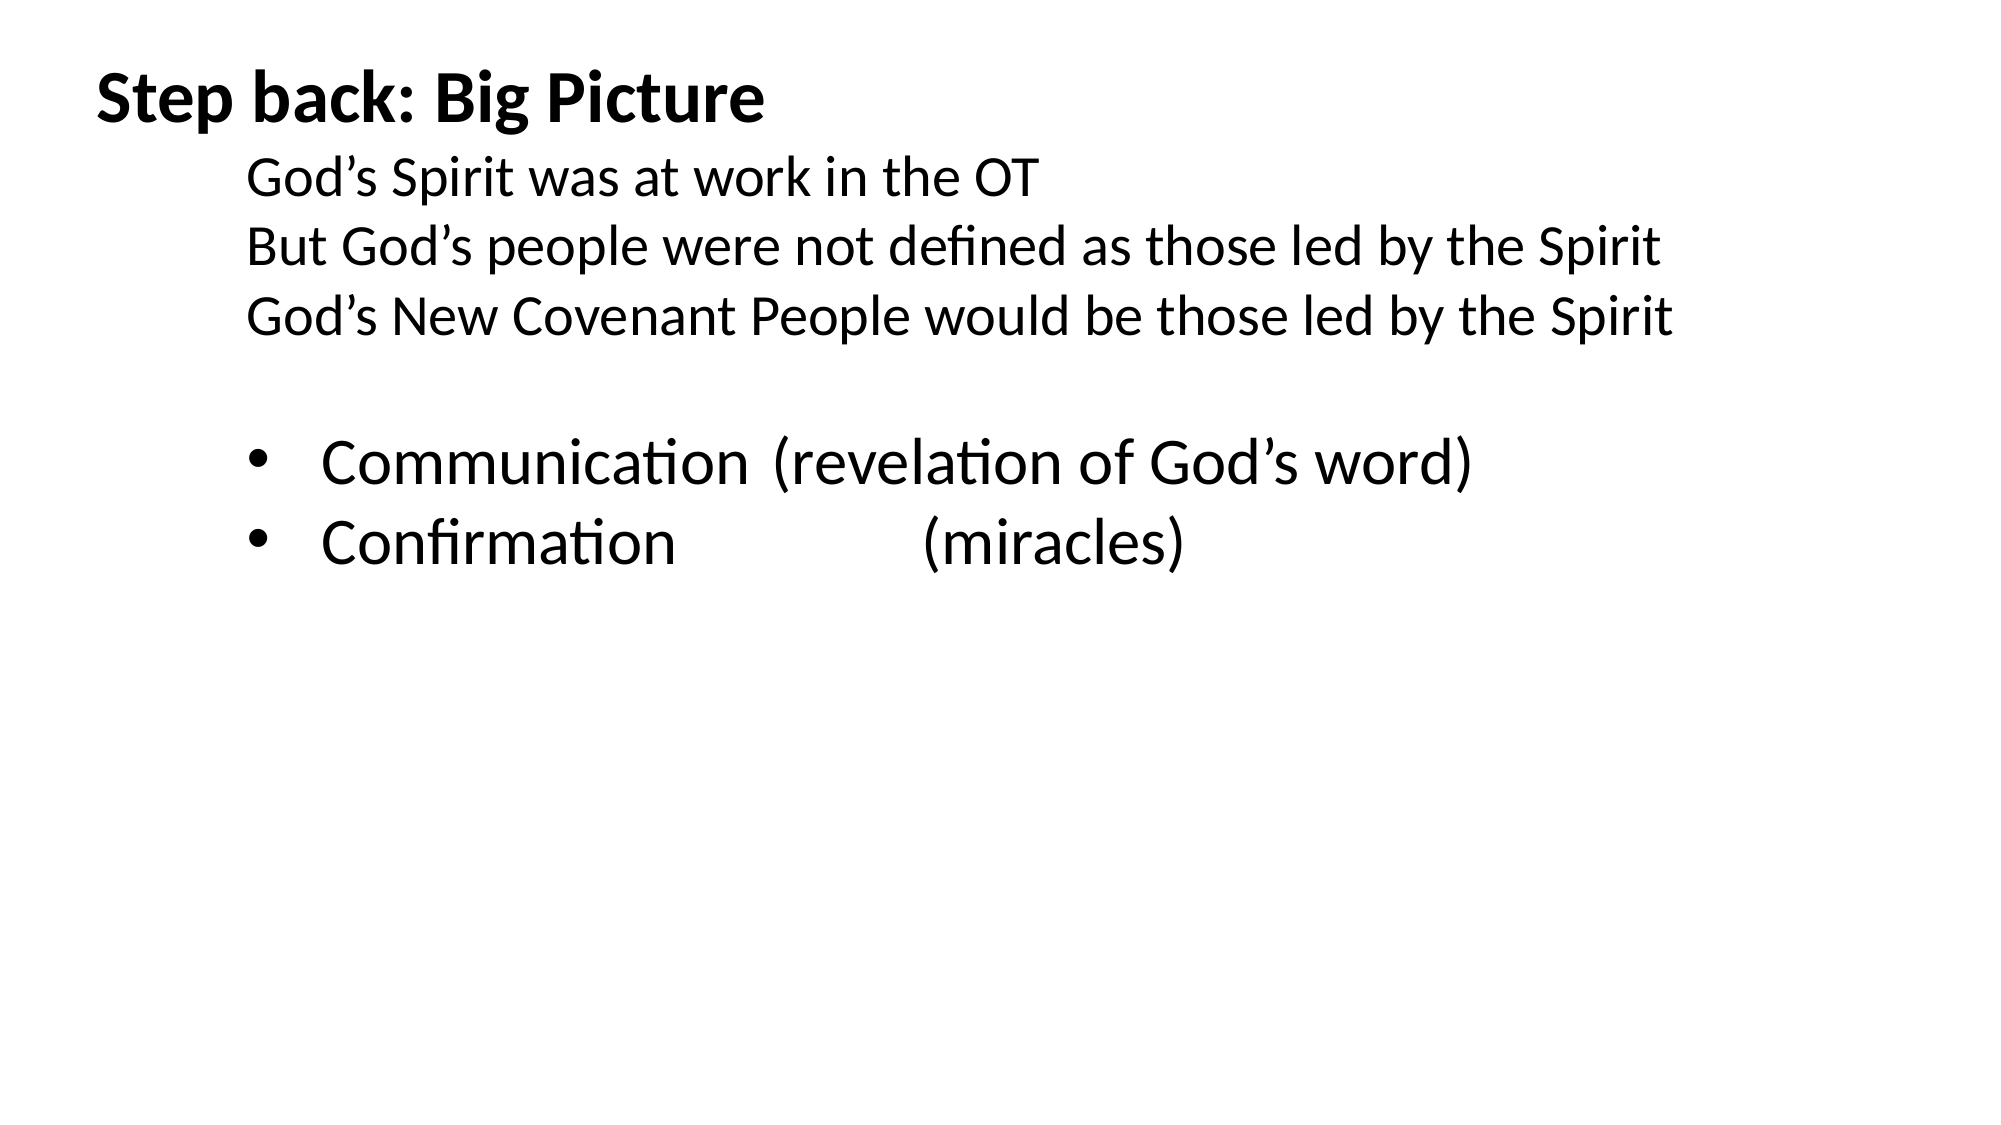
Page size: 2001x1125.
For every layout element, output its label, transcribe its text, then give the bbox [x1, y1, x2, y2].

text_box Step back: Big Picture God’s Spirit was at work in the OT But God’s people were not defined as those led by the Spirit God’s New Covenant People would be those led by the Spirit Communication (revelation of God’s word) Confirmation (miracles) [81, 40, 1911, 585]
